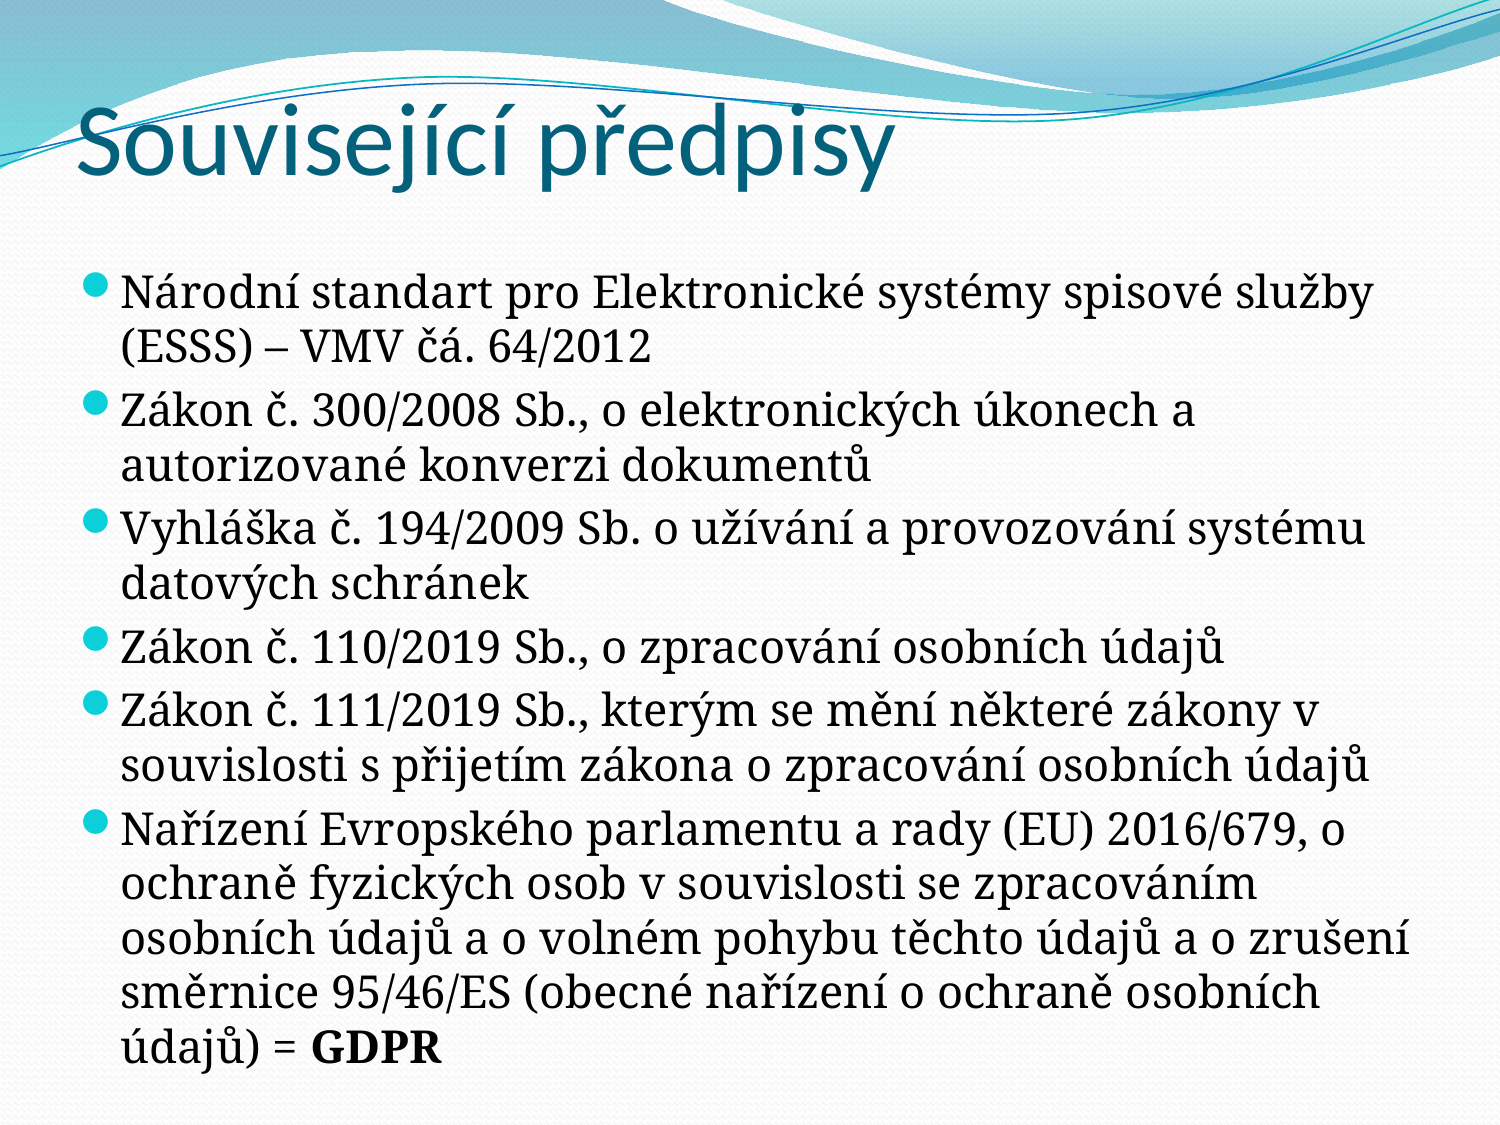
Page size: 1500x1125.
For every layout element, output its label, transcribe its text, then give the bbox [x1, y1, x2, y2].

list Národní standart pro Elektronické systémy spisové služby (ESSS) – VMV čá. 64/2012 Zákon č. 300/2008 Sb., o elektronických úkonech a autorizované konverzi dokumentů Vyhláška č. 194/2009 Sb. o užívání a provozování systému datových schránek Zákon č. 110/2019 Sb., o zpracování osobních údajů Zákon č. 111/2019 Sb., kterým se mění některé zákony v souvislosti s přijetím zákona o zpracování osobních údajů Nařízení Evropského parlamentu a rady (EU) 2016/679, o ochraně fyzických osob v souvislosti se zpracováním osobních údajů a o volném pohybu těchto údajů a o zrušení směrnice 95/46/ES (obecné nařízení o ochraně osobních údajů) = GDPR [64, 255, 1447, 1094]
title Související předpisy [75, 42, 1425, 197]
